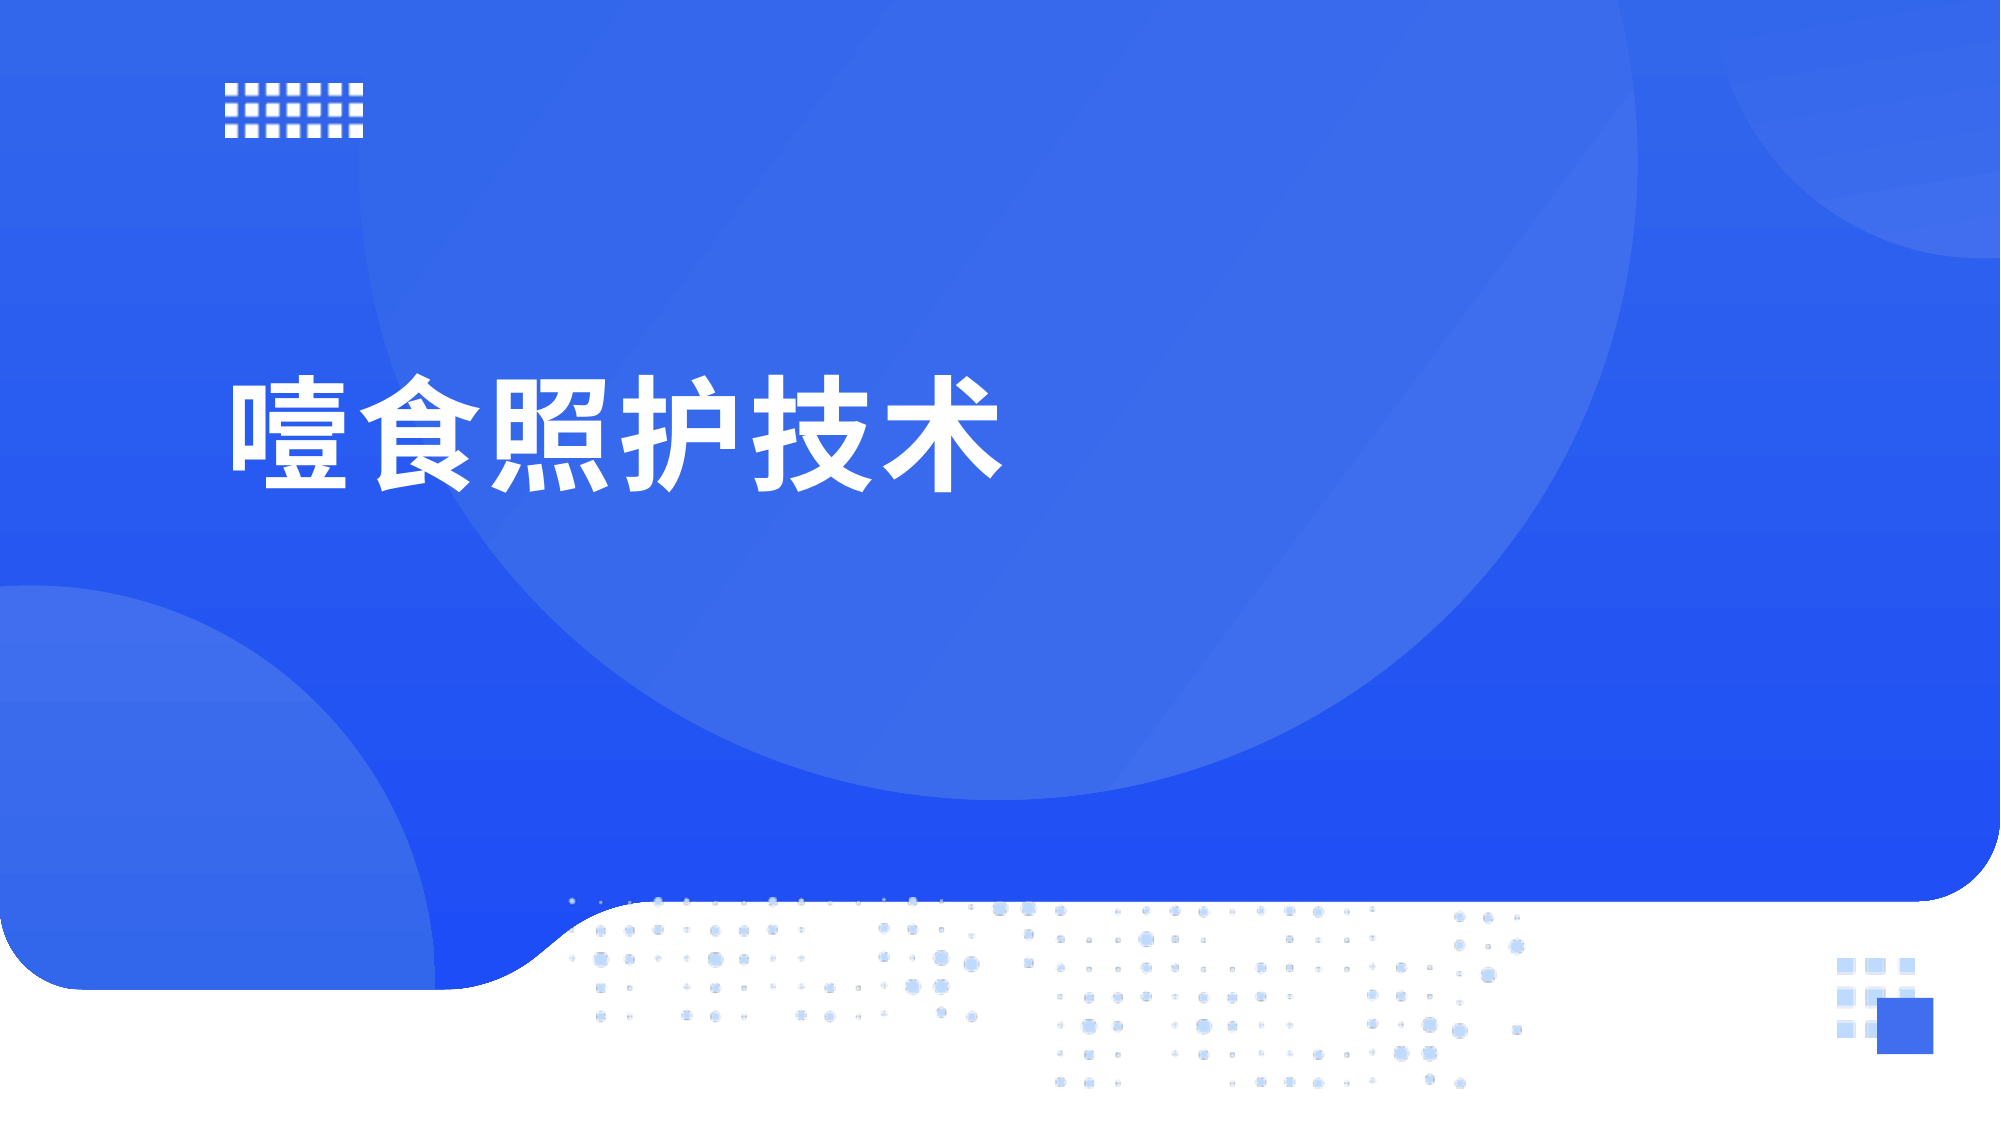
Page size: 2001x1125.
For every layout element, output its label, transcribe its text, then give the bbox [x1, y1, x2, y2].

title 噎食照护技术 [225, 339, 1807, 507]
picture [1837, 958, 1915, 1038]
picture [225, 83, 363, 138]
picture [568, 897, 1526, 1089]
